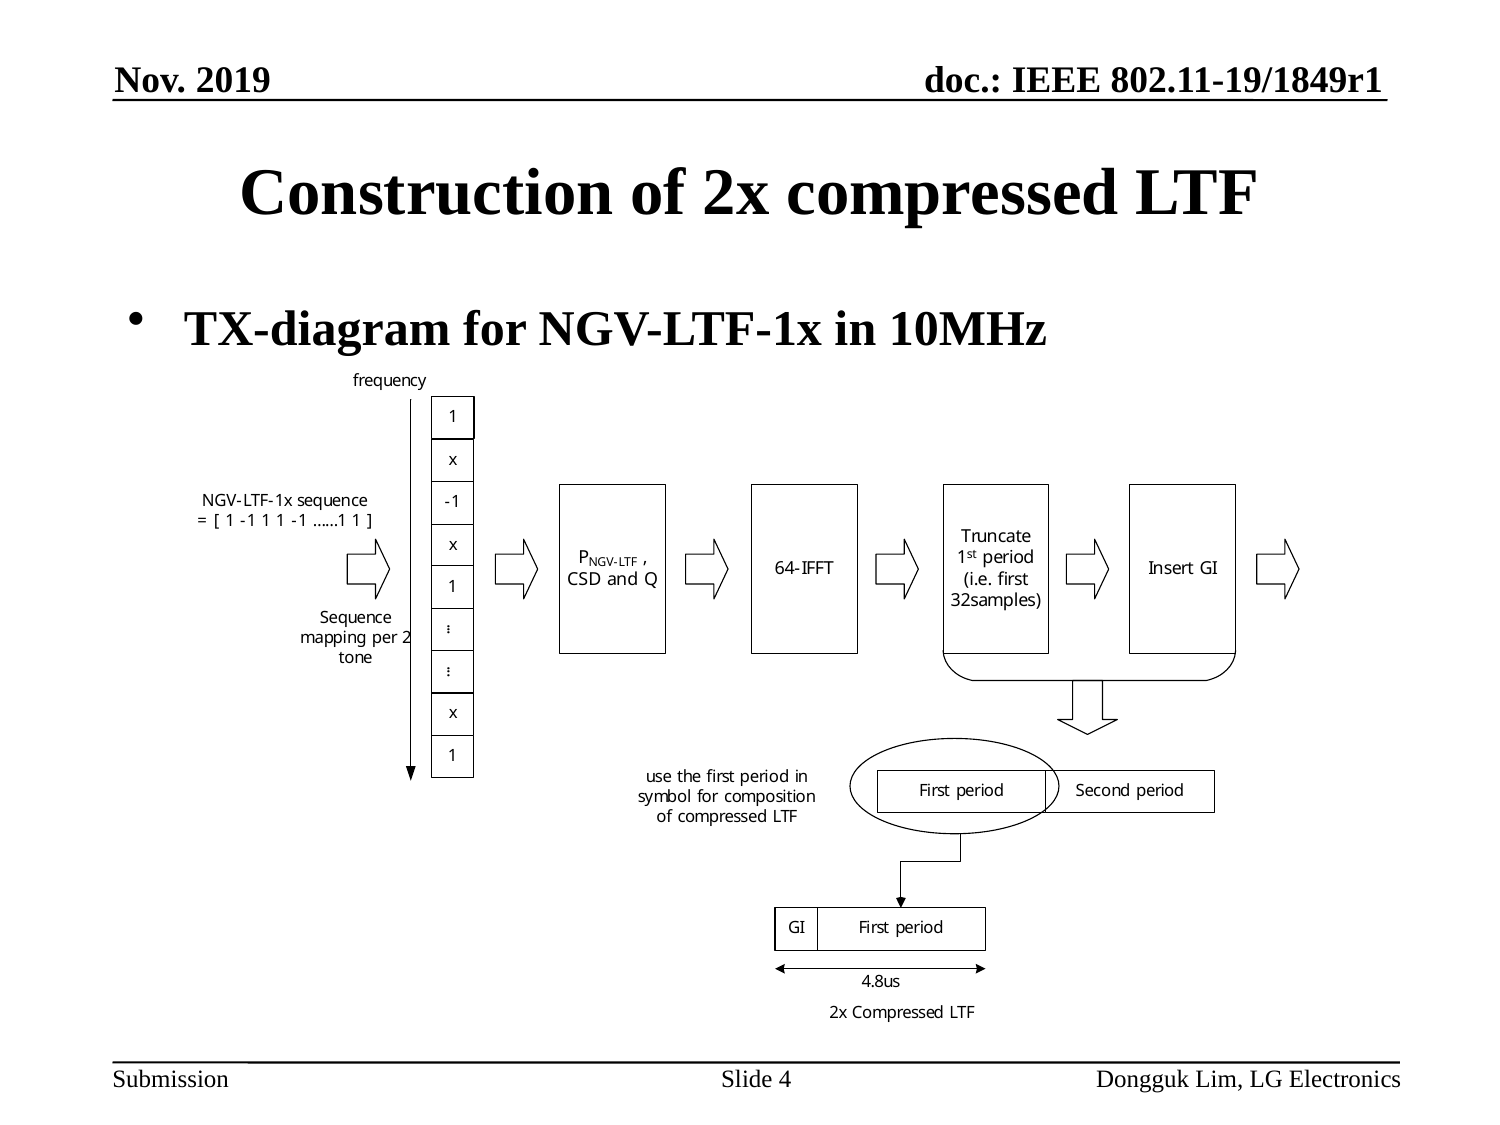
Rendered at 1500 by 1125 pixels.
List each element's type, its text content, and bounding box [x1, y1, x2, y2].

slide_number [114, 54, 273, 101]
slide_number Slide 4 [712, 1061, 800, 1093]
footer Dongguk Lim, LG Electronics [1092, 1061, 1402, 1093]
list TX-diagram for NGV-LTF-1x in 10MHz [112, 287, 1388, 1000]
picture [187, 361, 1301, 1032]
title Construction of 2x compressed LTF [112, 112, 1388, 263]
